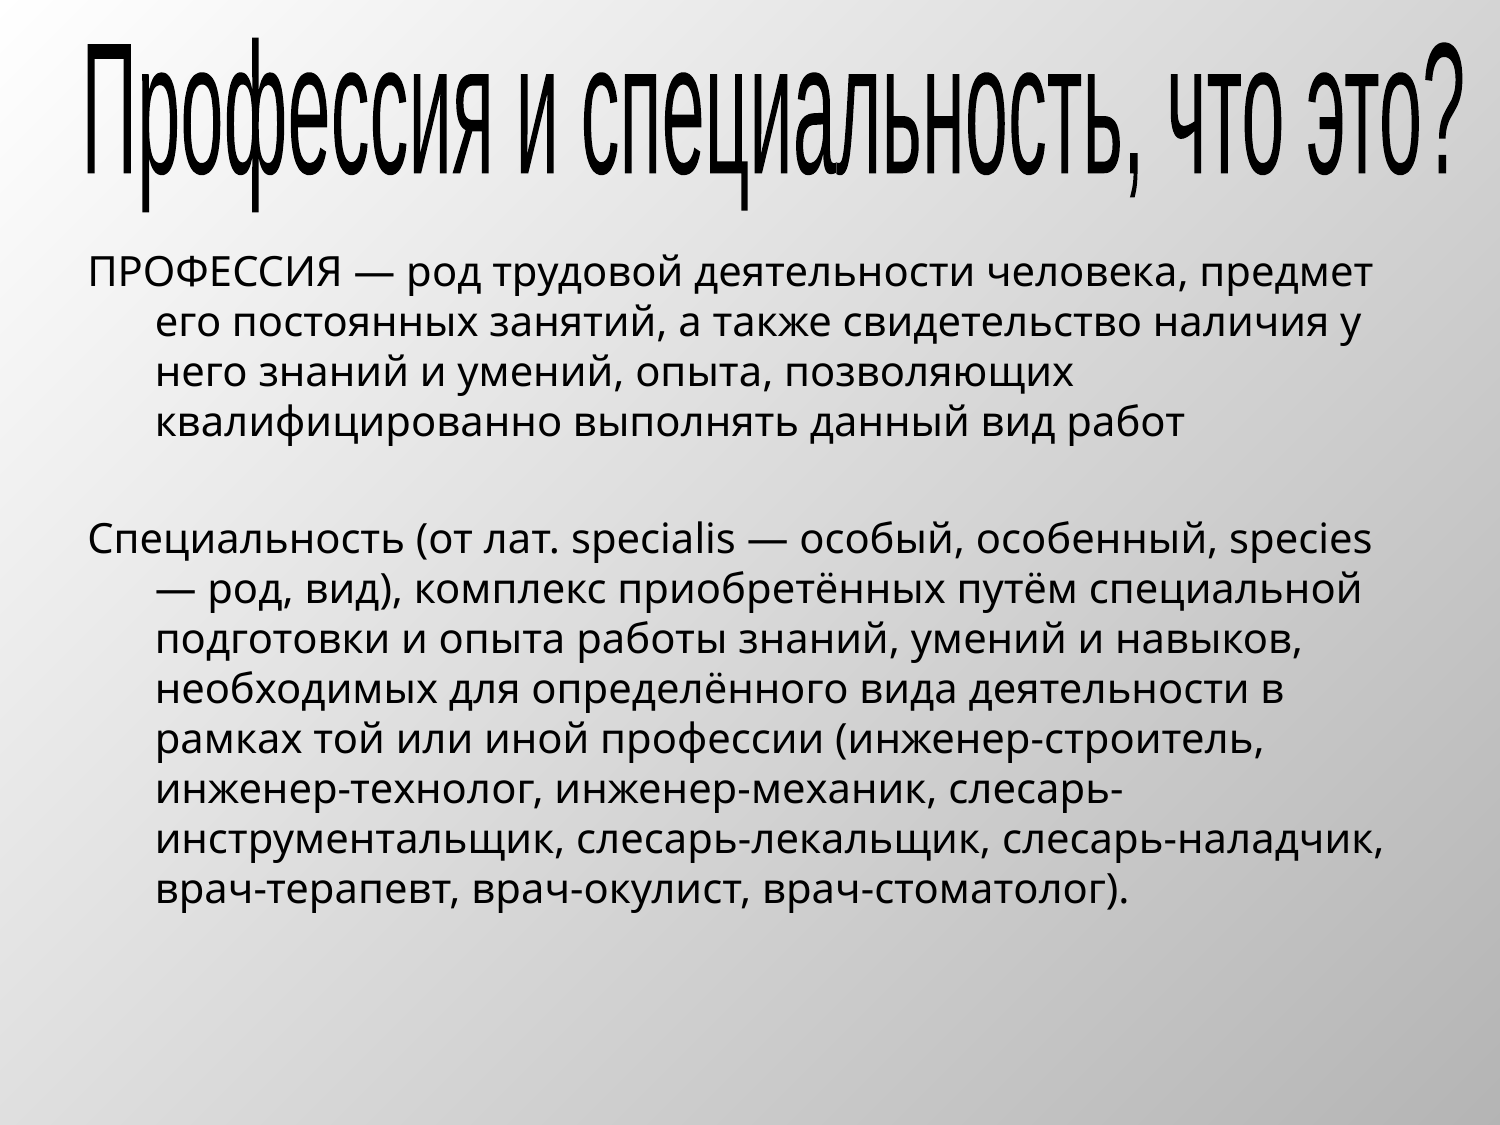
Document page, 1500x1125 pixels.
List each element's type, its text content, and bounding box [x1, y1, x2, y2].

list ПРОФЕССИЯ — род трудовой деятельности человека, предмет его постоянных занятий, а также свидетельство наличия у него знаний и умений, опыта, позволяющих квалифицированно выполнять данный вид работ Специальность (от лат. specialis — особый, особенный, species — род, вид), комплекс приобретённых путём специальной подготовки и опыта работы знаний, умений и навыков, необходимых для определённого вида деятельности в рамках той или иной профессии (инженер-строитель, инженер-технолог, инженер-механик, слесарь-инструментальщик, слесарь-лекальщик, слесарь-наладчик, врач-терапевт, врач-окулист, врач-стоматолог). [50, 237, 1400, 1025]
